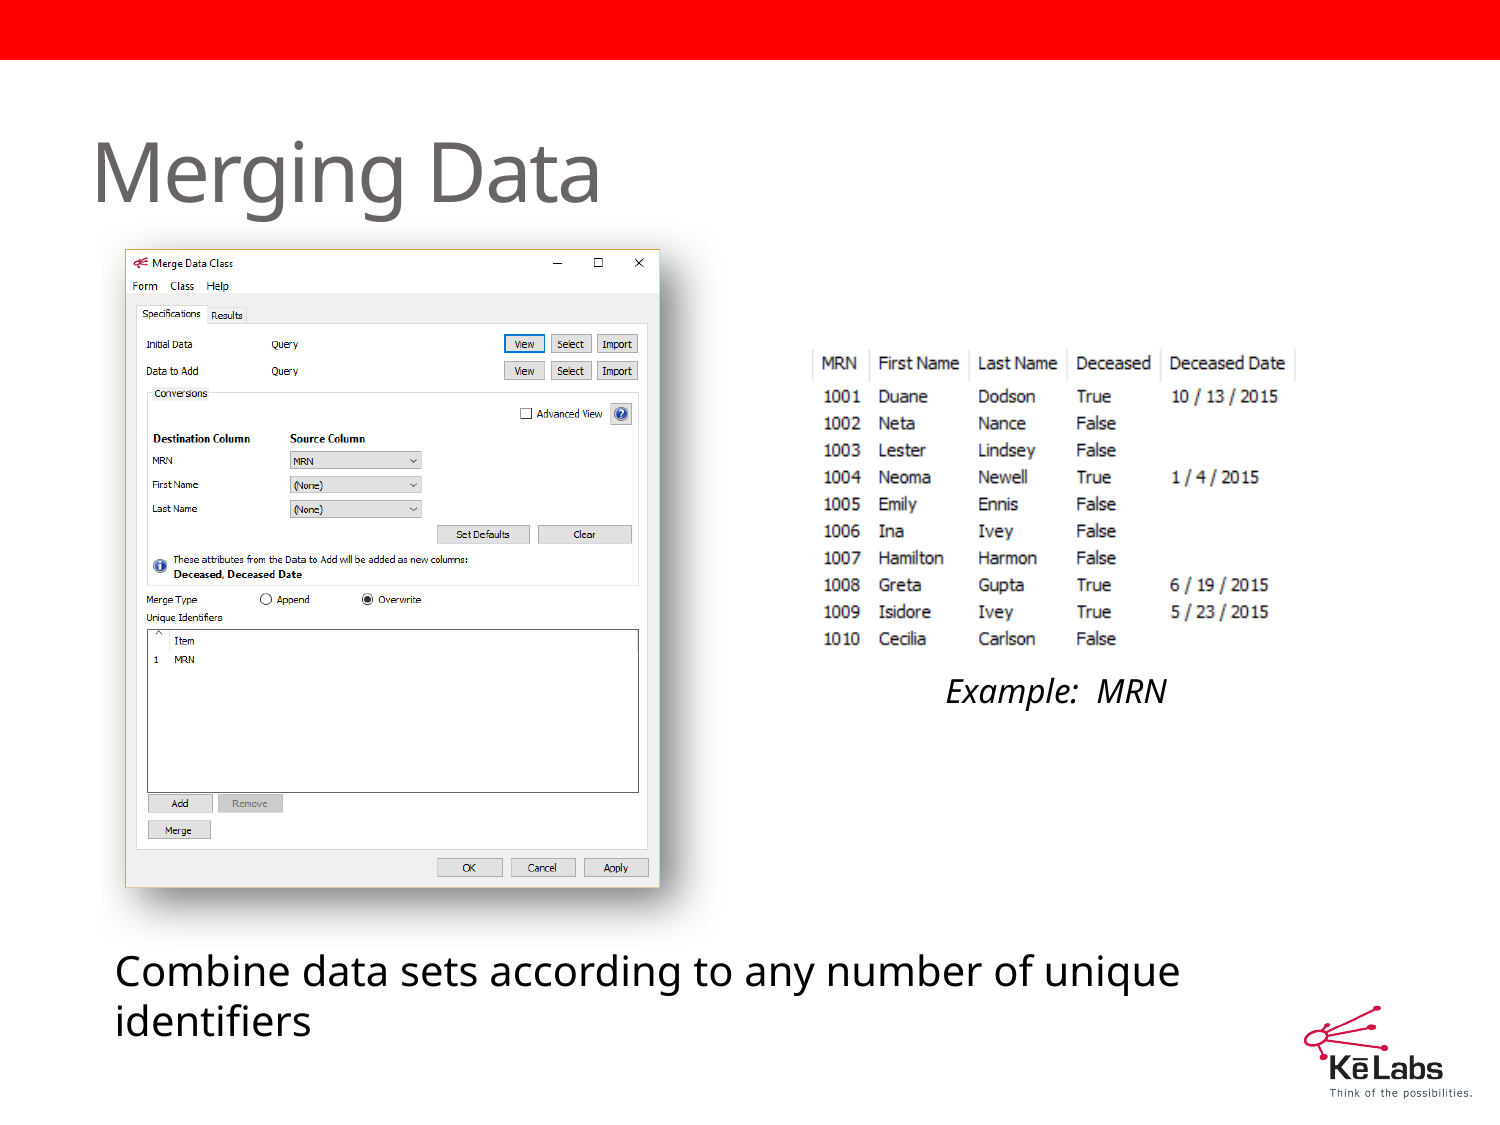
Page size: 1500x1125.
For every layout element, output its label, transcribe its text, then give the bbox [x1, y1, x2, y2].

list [124, 249, 661, 888]
title Merging Data [75, 87, 1425, 250]
picture [1299, 999, 1476, 1105]
text_box Example: MRN [824, 662, 1288, 718]
picture [812, 349, 1334, 651]
text_box Combine data sets according to any number of unique identifiers [99, 937, 1388, 1053]
